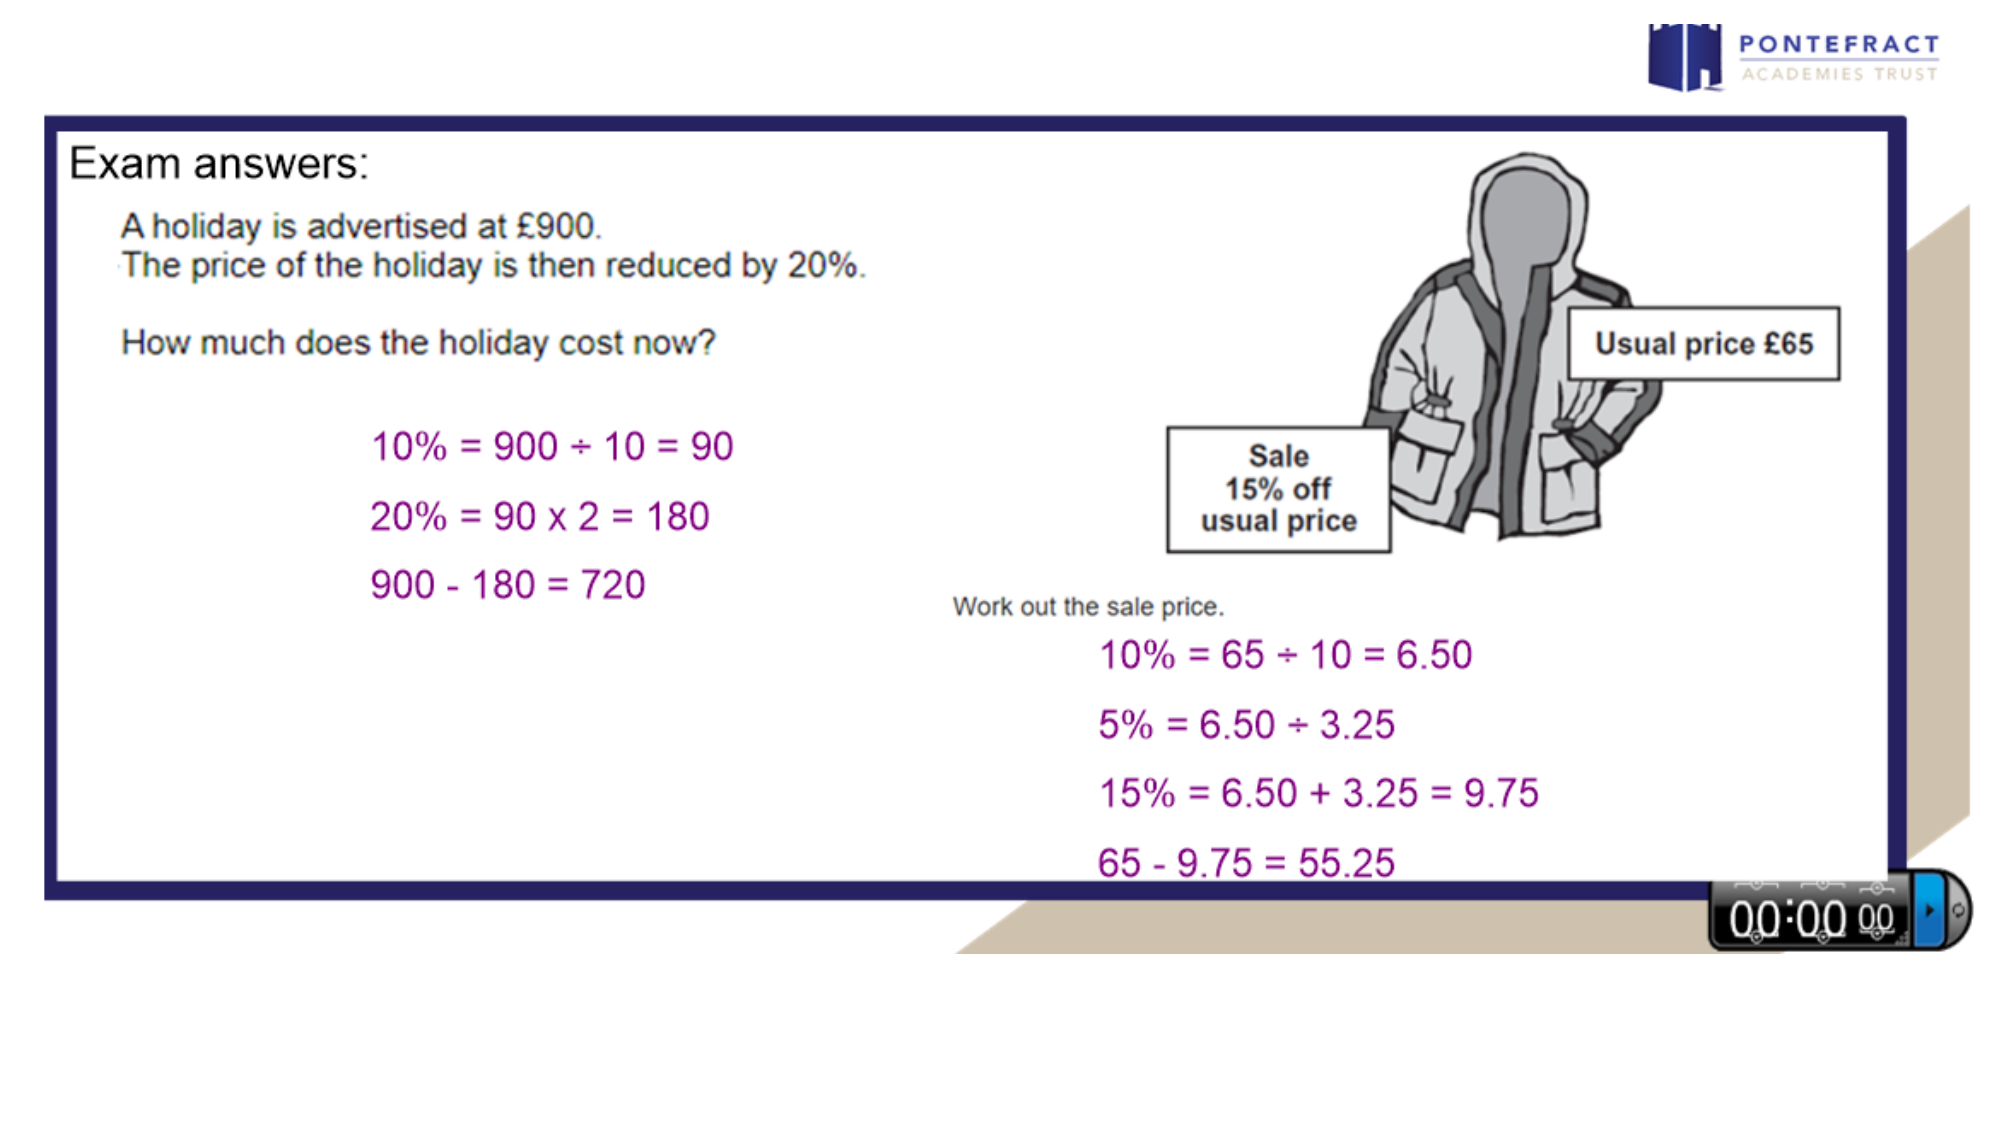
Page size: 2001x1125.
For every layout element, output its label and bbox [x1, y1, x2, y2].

list [44, 24, 1978, 954]
